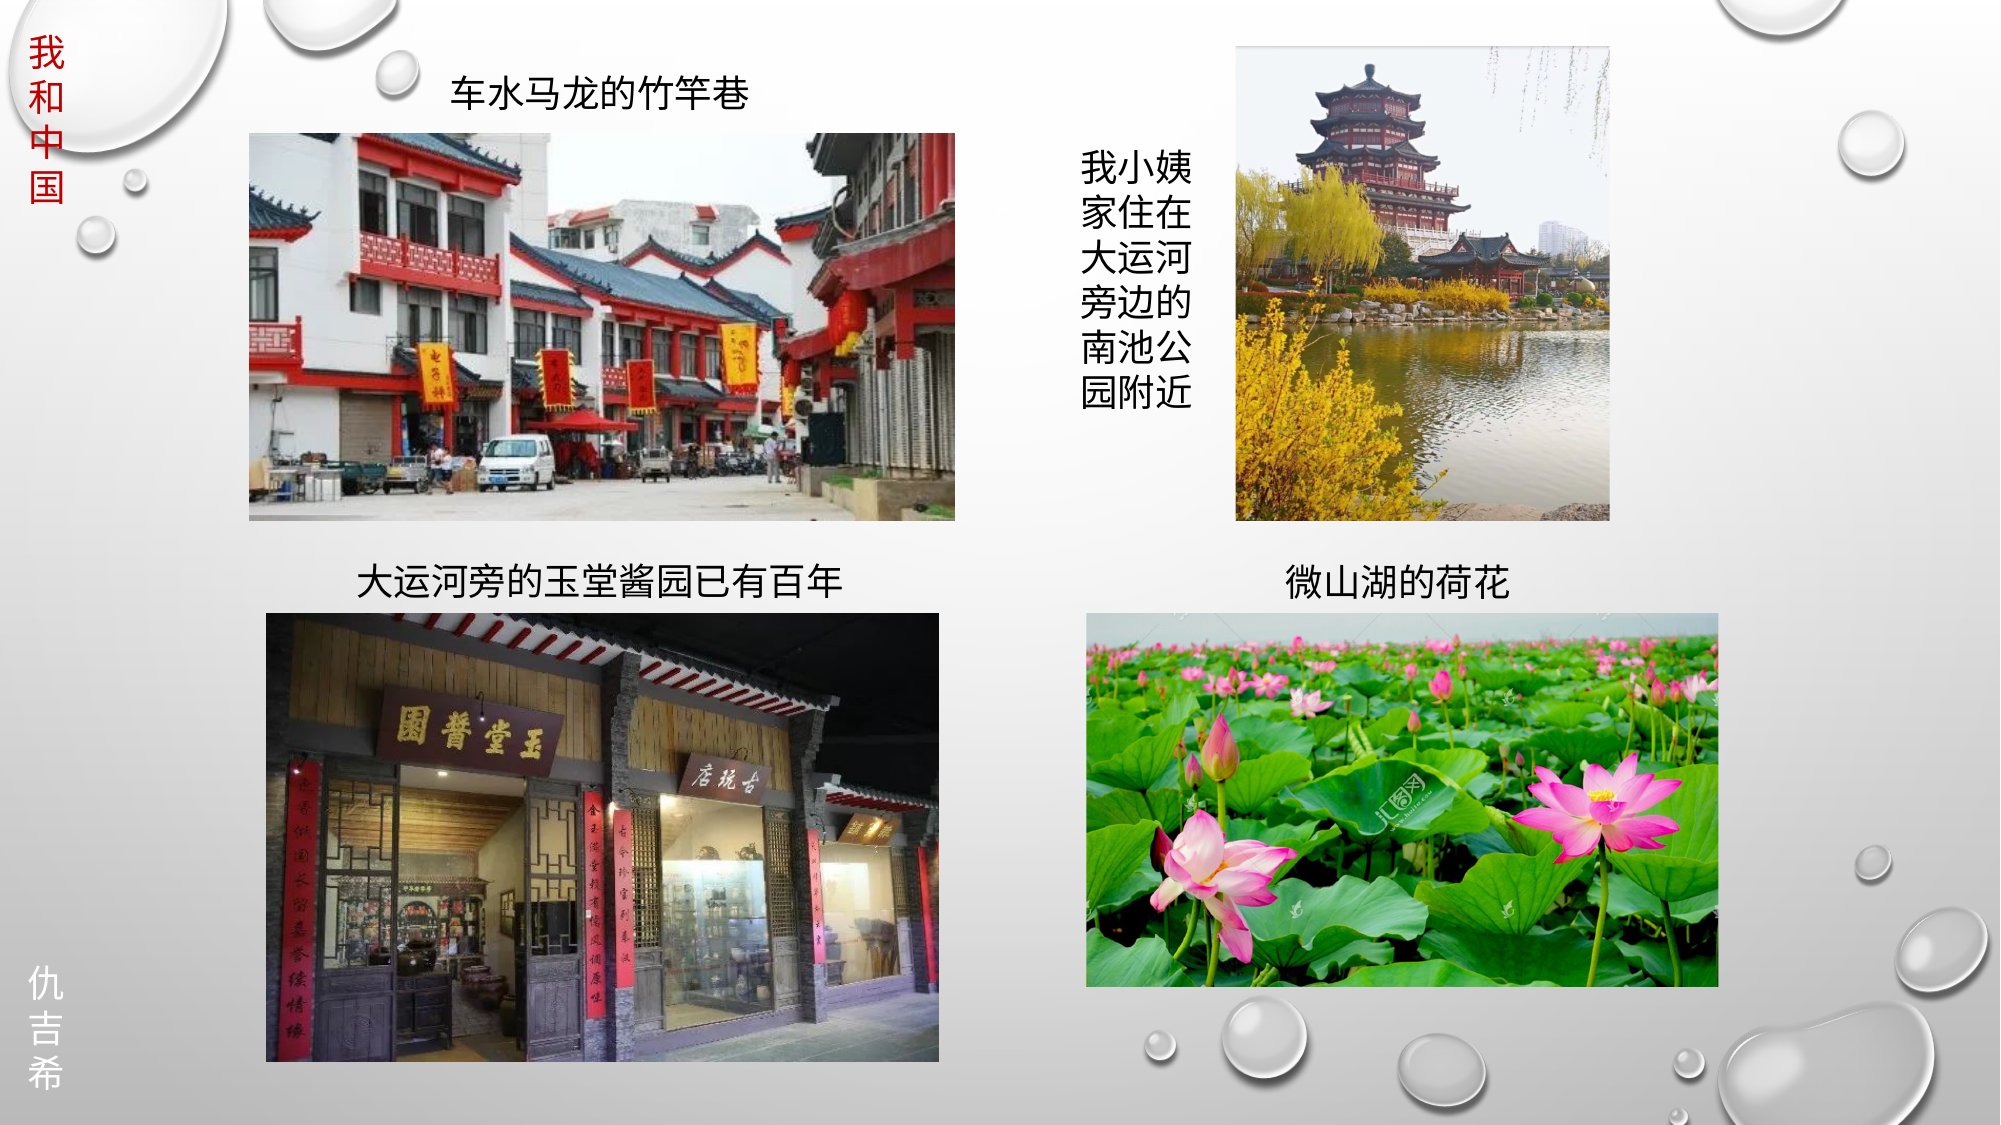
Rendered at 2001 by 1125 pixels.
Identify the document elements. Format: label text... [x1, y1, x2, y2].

text_box 我和中国 [13, 22, 77, 262]
text_box 大运河旁的玉堂酱园已有百年 [341, 505, 974, 656]
text_box 我小姨家住在大运河旁边的南池公园附近 [1065, 136, 1223, 466]
picture [0, 0, 2000, 1125]
text_box 微山湖的荷花 [1270, 551, 1756, 657]
text_box 仇吉希 [12, 952, 75, 1125]
text_box 车水马龙的竹竿巷 [435, 62, 906, 131]
